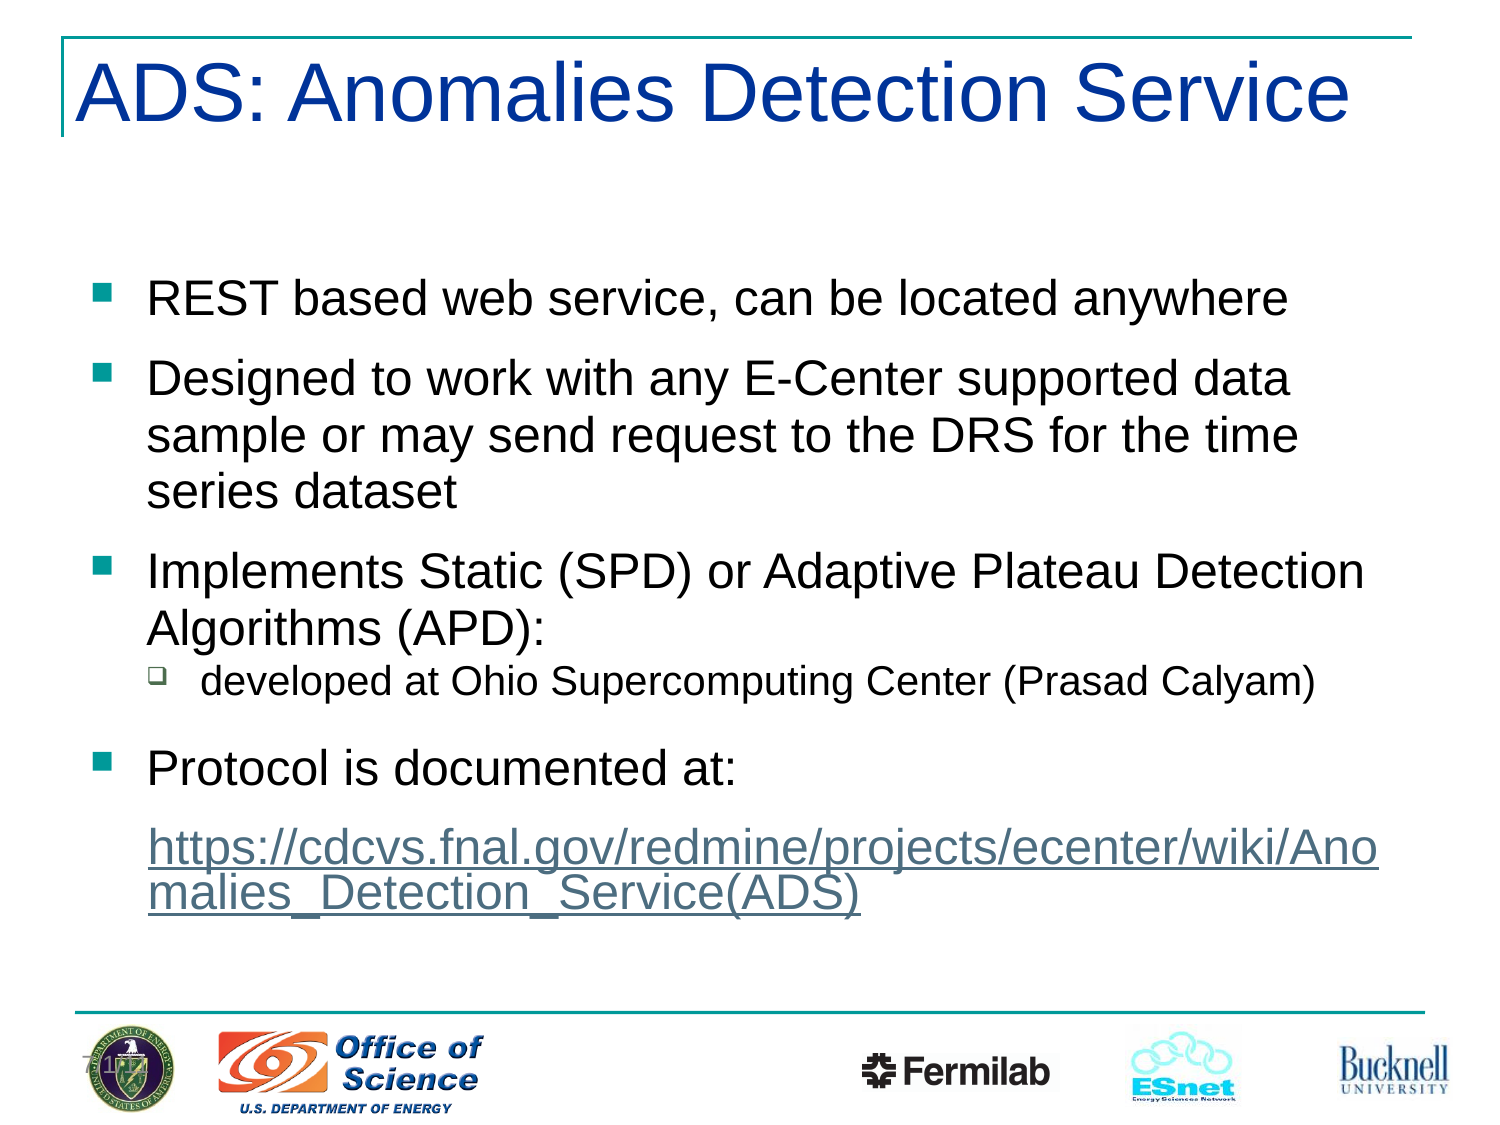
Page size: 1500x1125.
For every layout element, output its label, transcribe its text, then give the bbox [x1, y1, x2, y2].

picture [862, 1056, 1060, 1092]
list REST based web service, can be located anywhere Designed to work with any E-Center supported data sample or may send request to the DRS for the time series dataset Implements Static (SPD) or Adaptive Plateau Detection Algorithms (APD): developed at Ohio Supercomputing Center (Prasad Calyam) Protocol is documented at: https://cdcvs.fnal.gov/redmine/projects/ecenter/wiki/Anomalies_Detection_Service(ADS) [74, 262, 1426, 1056]
picture [1125, 1056, 1242, 1107]
picture [87, 1079, 175, 1113]
text_box 7/1/11 [81, 1056, 419, 1079]
title ADS: Anomalies Detection Service [74, 45, 1426, 233]
picture [1337, 1037, 1453, 1101]
picture [212, 1056, 492, 1120]
